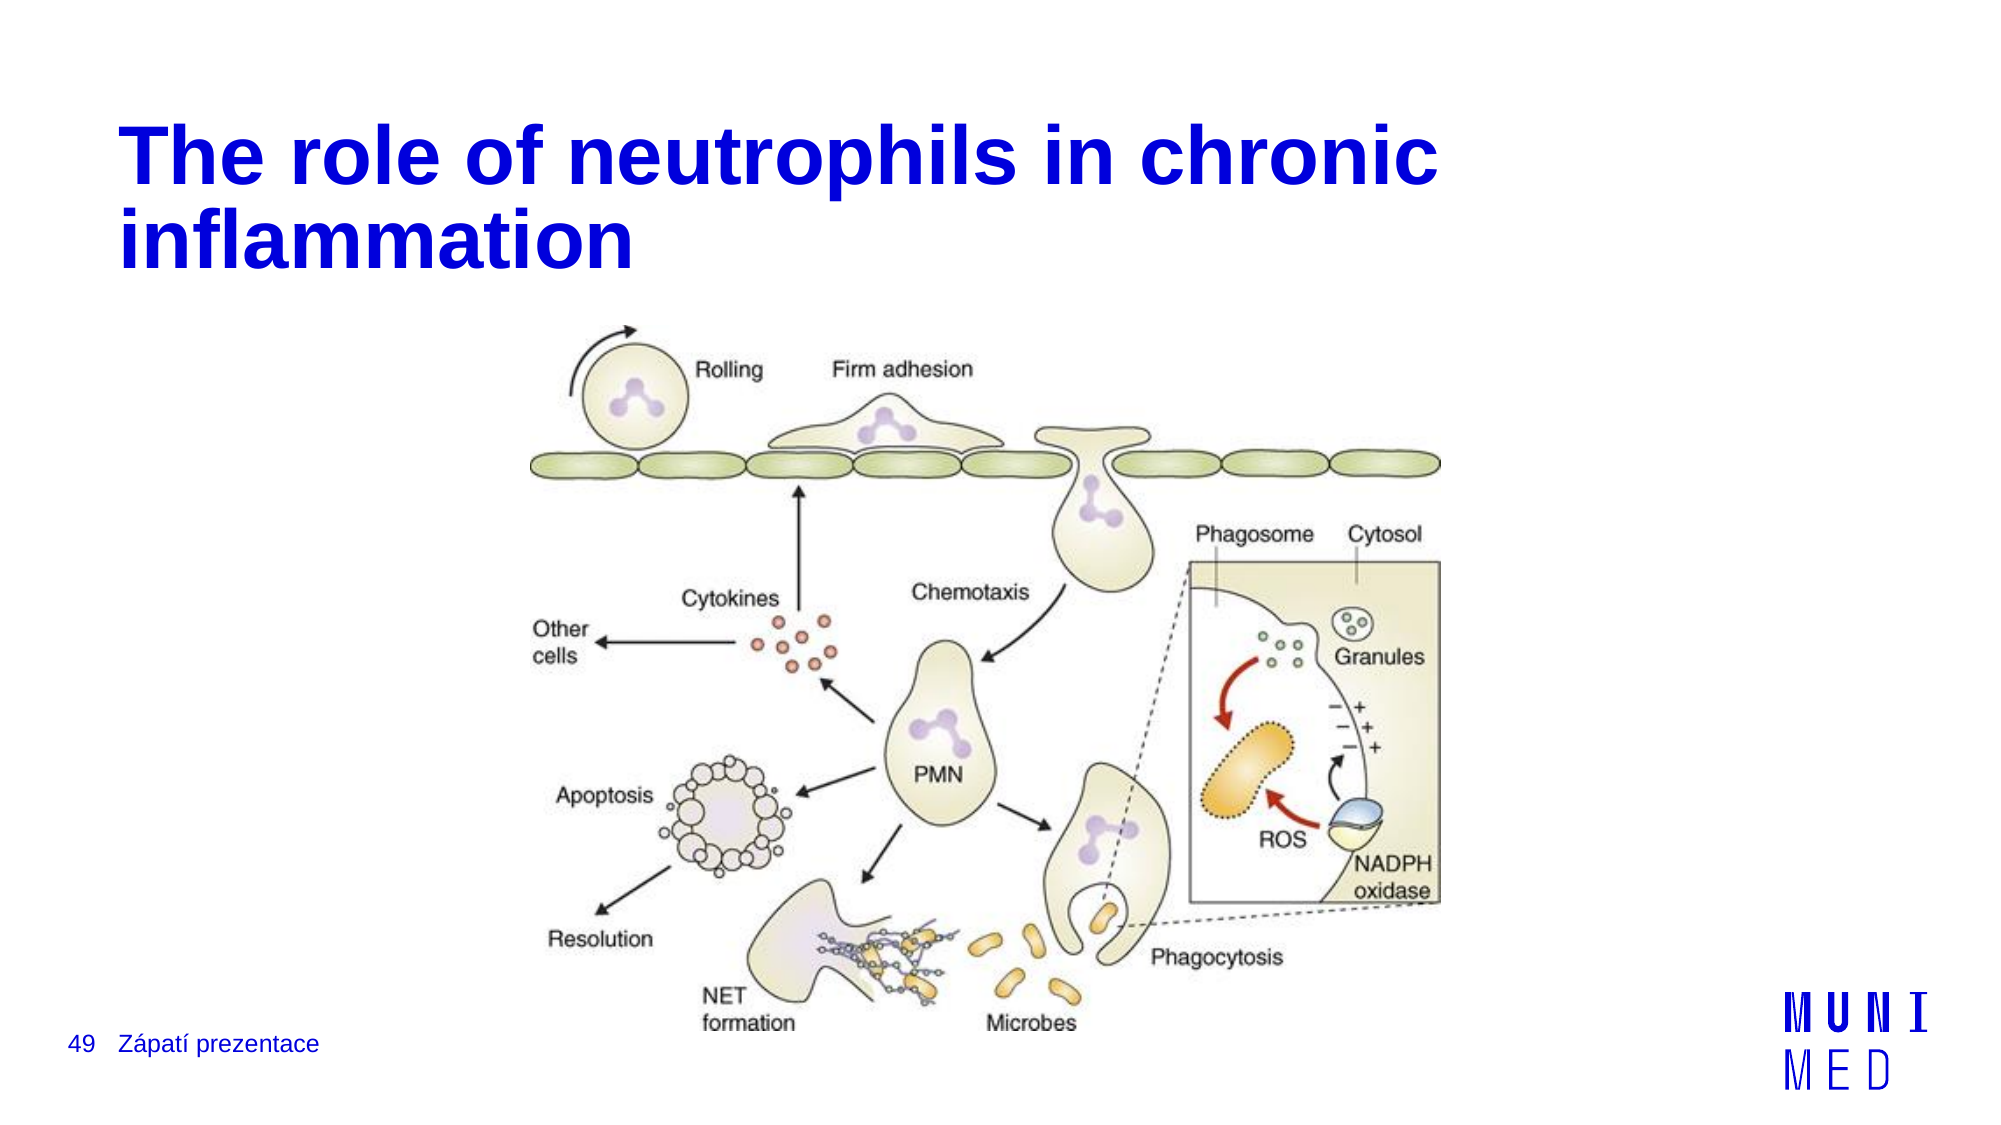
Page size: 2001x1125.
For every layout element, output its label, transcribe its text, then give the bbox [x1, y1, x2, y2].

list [530, 325, 1441, 1032]
title The role of neutrophils in chronic inflammation [118, 118, 1883, 193]
slide_number 49 [67, 1021, 110, 1063]
footer Zápatí prezentace [118, 1021, 1418, 1063]
